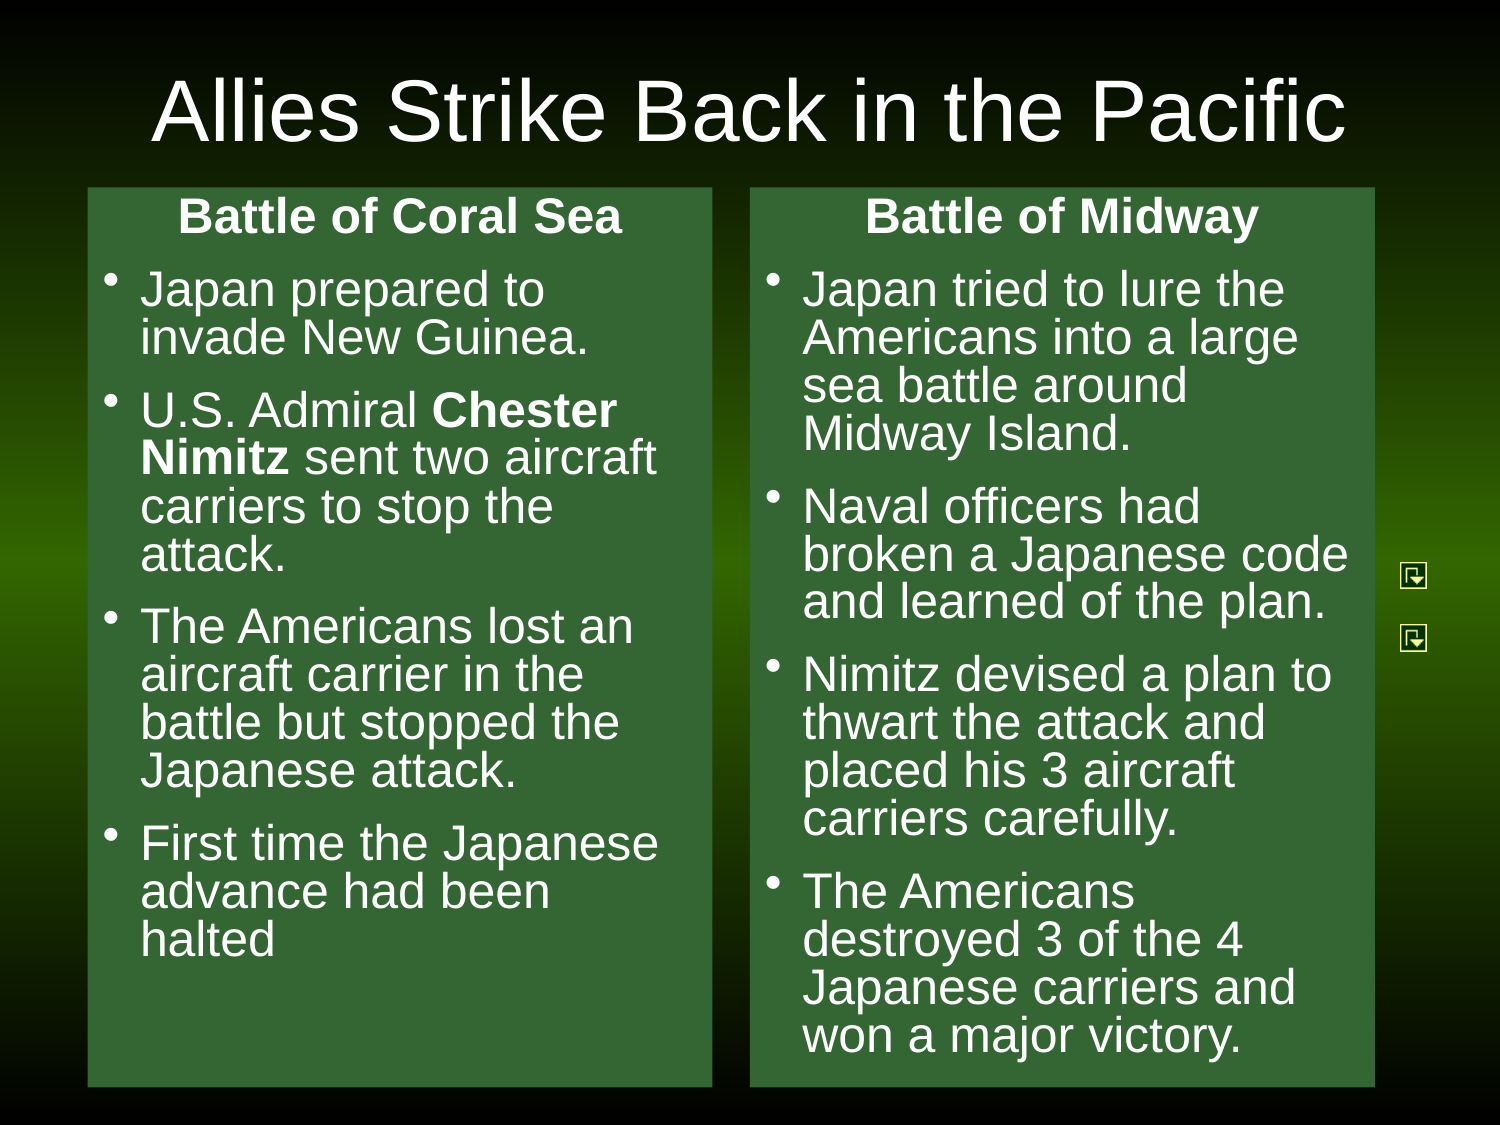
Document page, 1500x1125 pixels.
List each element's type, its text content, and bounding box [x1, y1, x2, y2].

list Battle of Coral Sea Japan prepared to invade New Guinea. U.S. Admiral Chester Nimitz sent two aircraft carriers to stop the attack. The Americans lost an aircraft carrier in the battle but stopped the Japanese attack. First time the Japanese advance had been halted [87, 187, 713, 1088]
list Battle of Midway Japan tried to lure the Americans into a large sea battle around Midway Island. Naval officers had broken a Japanese code and learned of the plan. Nimitz devised a plan to thwart the attack and placed his 3 aircraft carriers carefully. The Americans destroyed 3 of the 4 Japanese carriers and won a major victory. [749, 187, 1375, 1088]
picture [1399, 562, 1427, 589]
title Allies Strike Back in the Pacific [87, 63, 1413, 150]
picture [1399, 624, 1427, 652]
